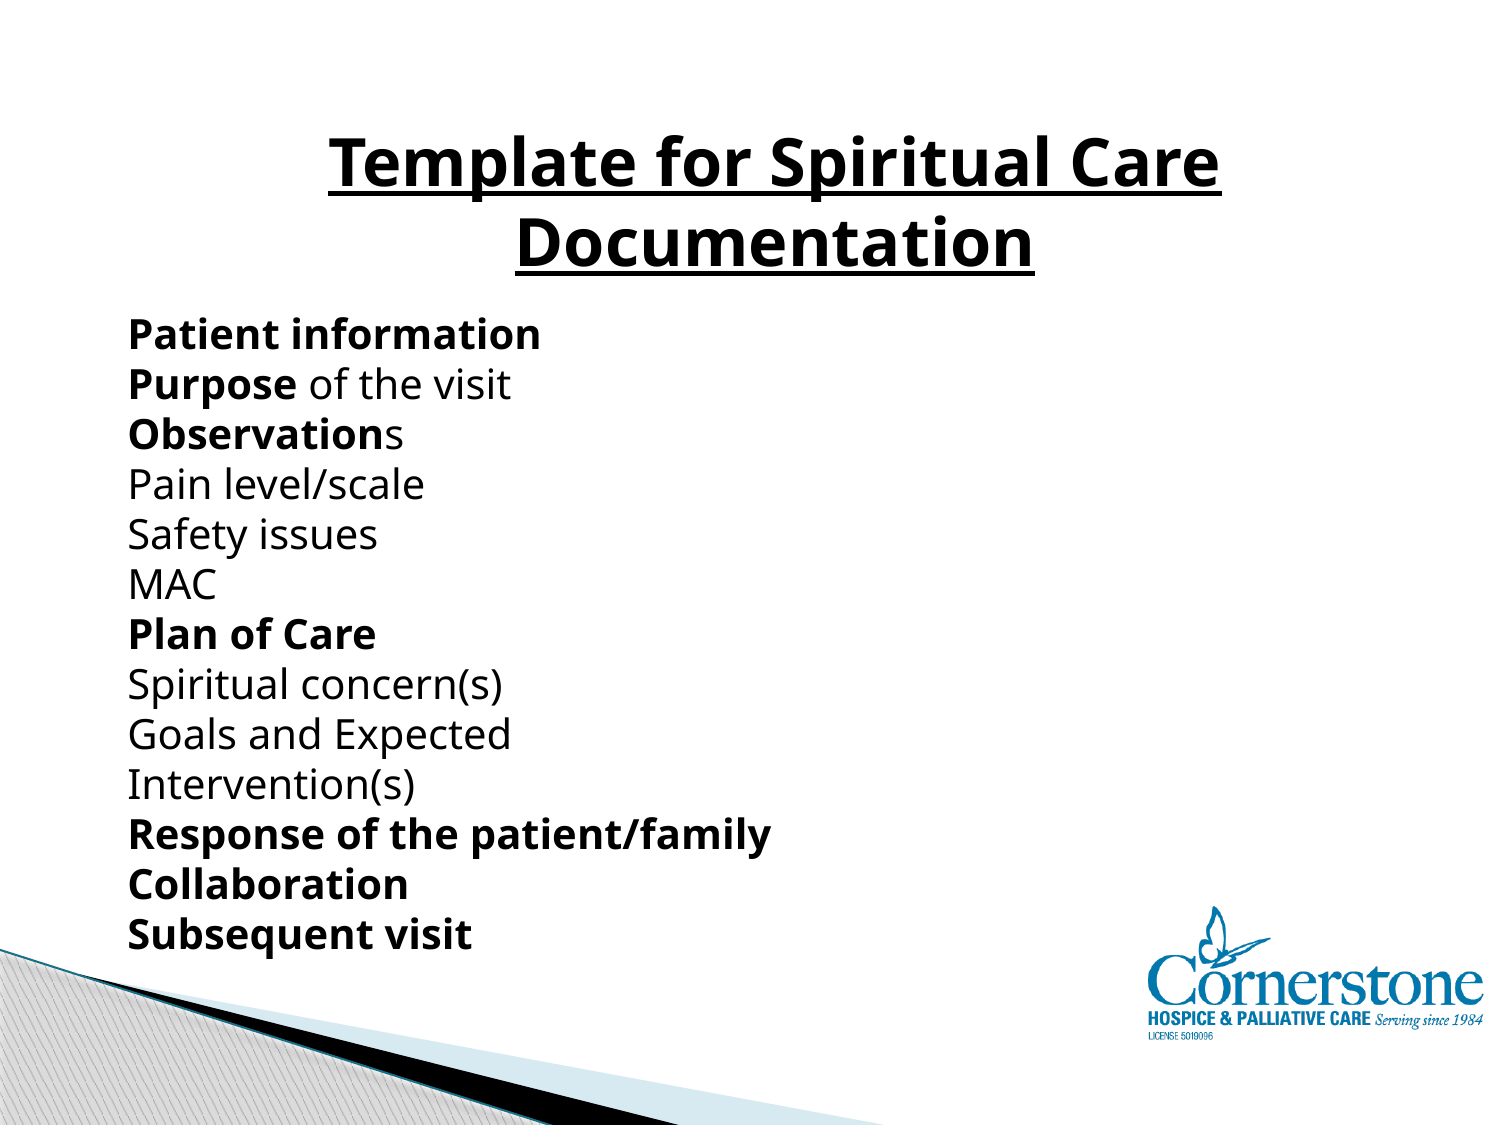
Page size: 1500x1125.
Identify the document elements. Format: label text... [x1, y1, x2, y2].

text_box Patient information Purpose of the visit Observations Pain level/scale Safety issues MAC Plan of Care Spiritual concern(s) Goals and Expected Intervention(s) Response of the patient/family Collaboration Subsequent visit [112, 299, 1463, 965]
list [1133, 899, 1500, 1051]
text_box Template for Spiritual Care Documentation [112, 112, 1438, 288]
